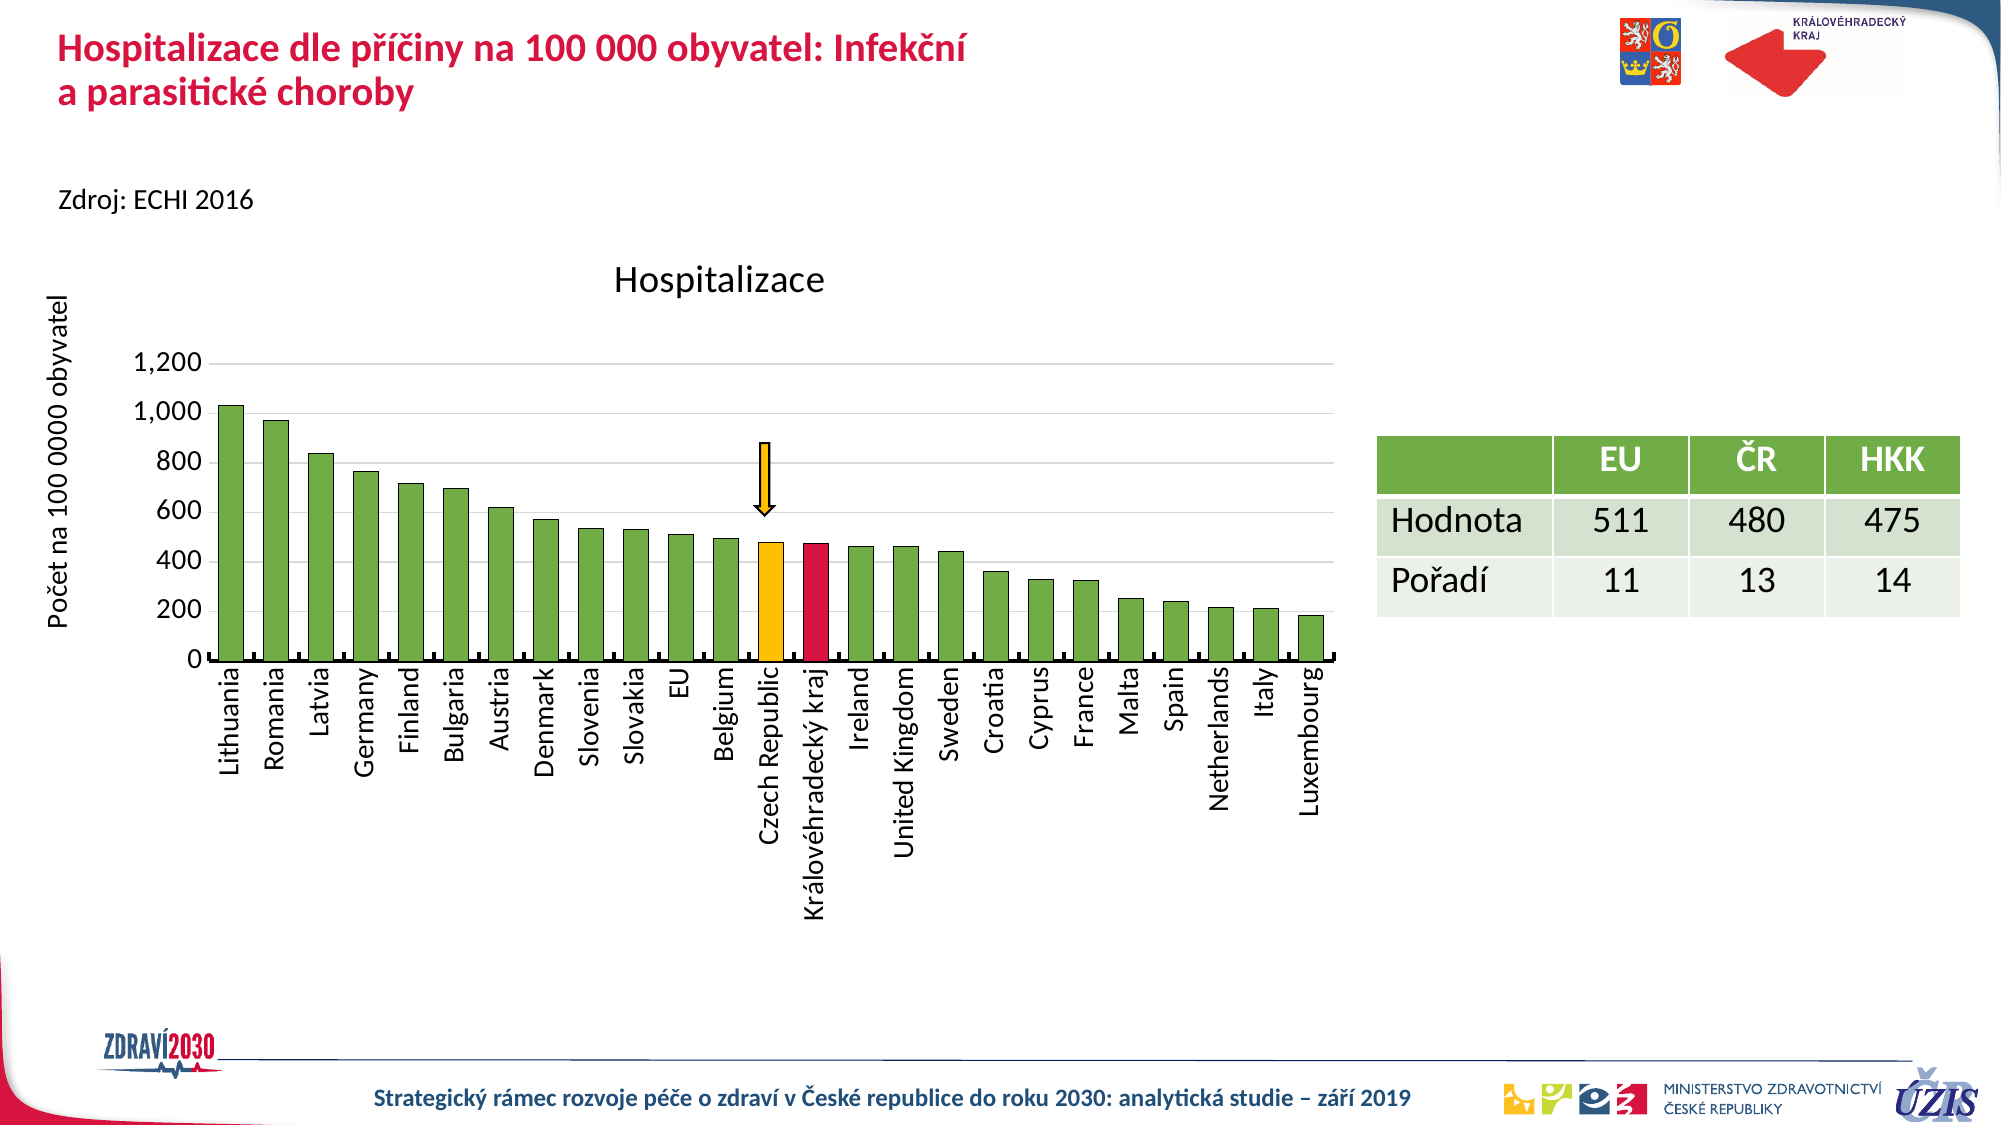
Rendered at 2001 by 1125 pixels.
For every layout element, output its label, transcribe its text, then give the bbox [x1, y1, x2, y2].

table_cell 11 [1554, 558, 1688, 617]
table_cell 480 [1690, 499, 1824, 556]
table_header [1377, 436, 1552, 494]
text_box Zdroj: ECHI 2016 [43, 172, 270, 223]
picture [1725, 16, 1906, 97]
table_cell 14 [1826, 558, 1960, 617]
table_cell 511 [1554, 499, 1688, 556]
table_cell Hodnota [1377, 499, 1552, 556]
table_header ČR [1690, 436, 1824, 494]
picture [1620, 18, 1681, 86]
table_cell 475 [1826, 499, 1960, 556]
table_cell 13 [1690, 558, 1824, 617]
chart [32, 251, 1361, 936]
title Hospitalizace dle příčiny na 100 000 obyvatel: Infekční a parasitické choroby [42, 19, 1661, 123]
table_header EU [1554, 436, 1688, 494]
picture [94, 1028, 223, 1079]
table_cell Pořadí [1377, 558, 1552, 617]
table_header HKK [1826, 436, 1960, 494]
